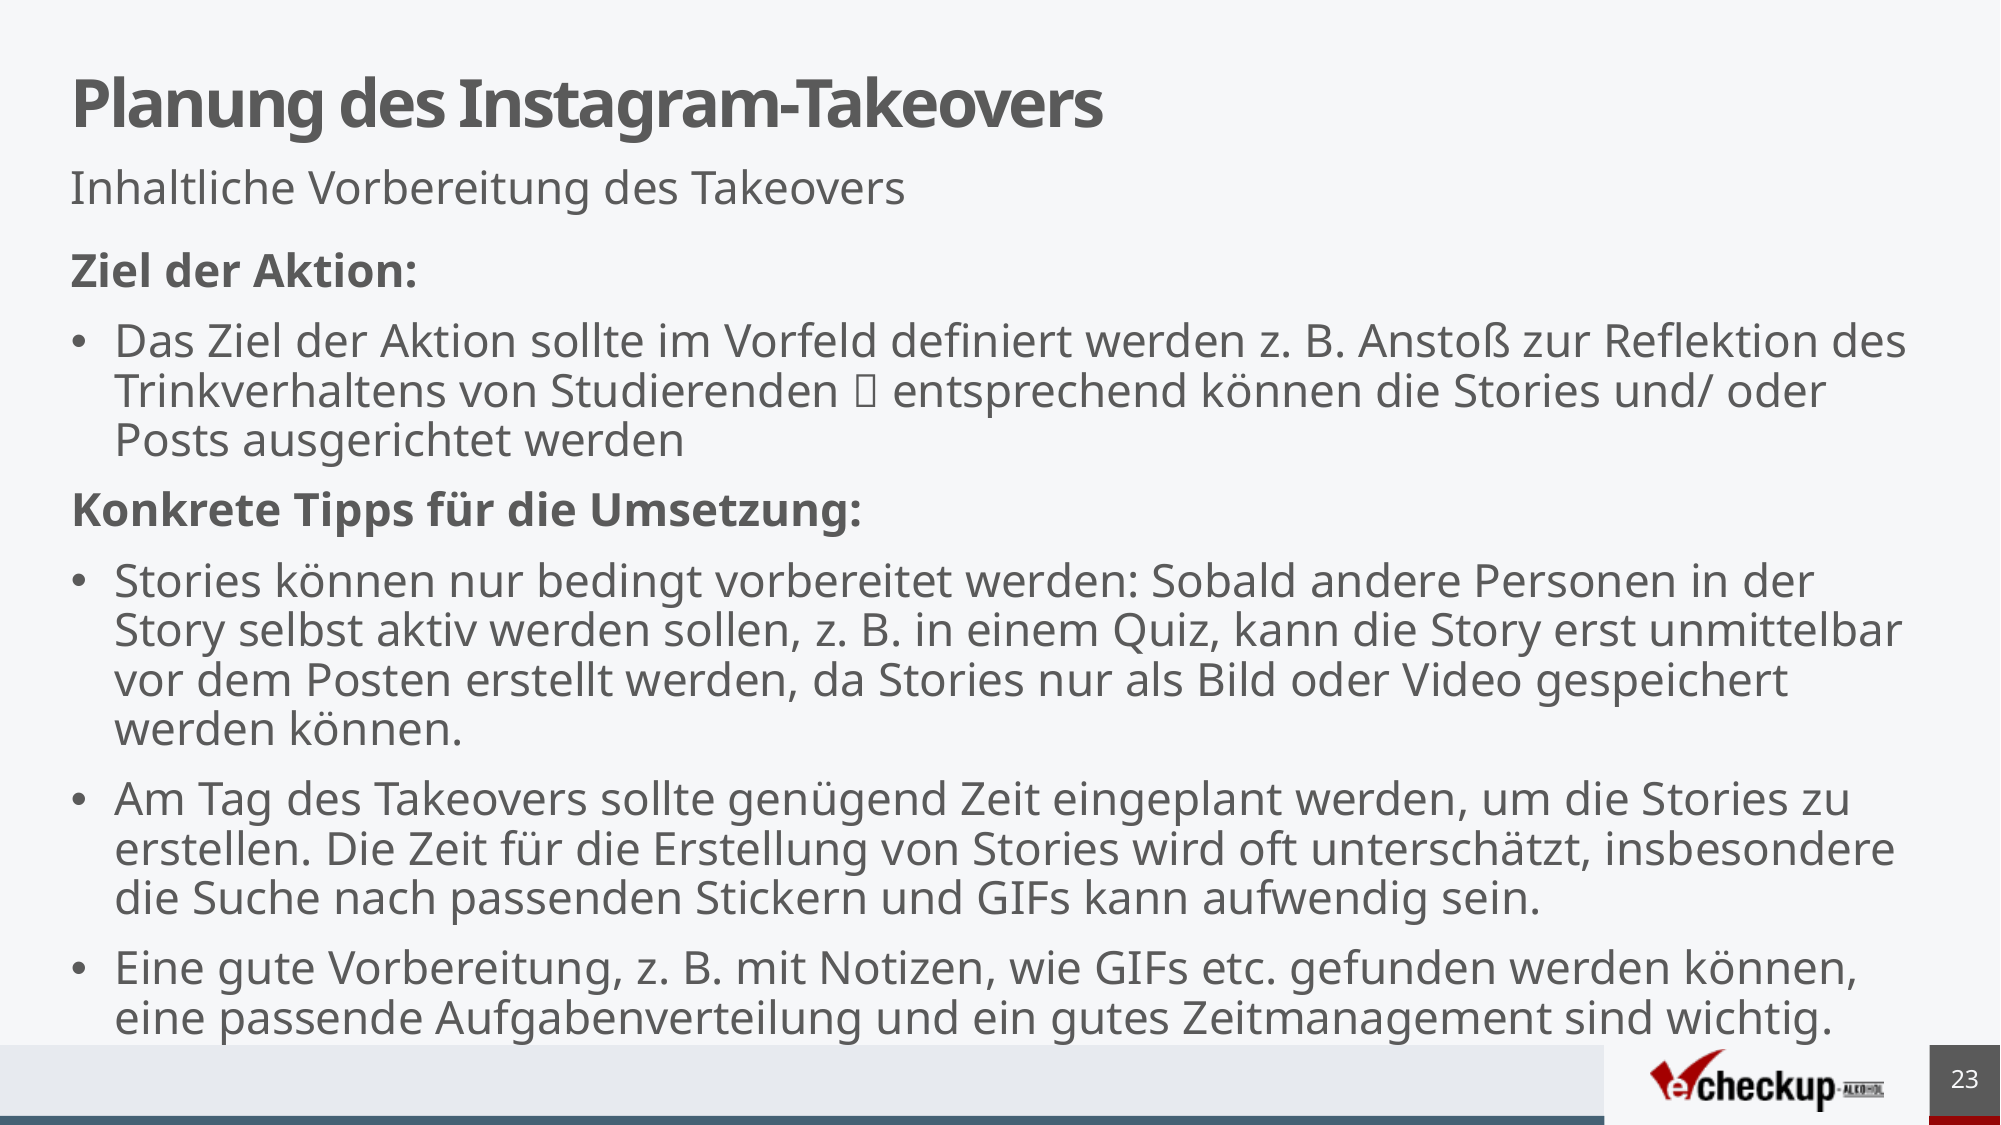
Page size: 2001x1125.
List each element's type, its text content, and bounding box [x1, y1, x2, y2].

list Ziel der Aktion: Das Ziel der Aktion sollte im Vorfeld definiert werden z. B. Anstoß zur Reflektion des Trinkverhaltens von Studierenden  entsprechend können die Stories und/ oder Posts ausgerichtet werden Konkrete Tipps für die Umsetzung: Stories können nur bedingt vorbereitet werden: Sobald andere Personen in der Story selbst aktiv werden sollen, z. B. in einem Quiz, kann die Story erst unmittelbar vor dem Posten erstellt werden, da Stories nur als Bild oder Video gespeichert werden können. Am Tag des Takeovers sollte genügend Zeit eingeplant werden, um die Stories zu erstellen. Die Zeit für die Erstellung von Stories wird oft unterschätzt, insbesondere die Suche nach passenden Stickern und GIFs kann aufwendig sein. Eine gute Vorbereitung, z. B. mit Notizen, wie GIFs etc. gefunden werden können, eine passende Aufgabenverteilung und ein gutes Zeitmanagement sind wichtig. [70, 248, 1930, 1016]
picture [1650, 1049, 1884, 1112]
list Inhaltliche Vorbereitung des Takeovers [70, 165, 1931, 225]
title Planung des Instagram-Takeovers [70, 70, 1930, 142]
slide_number 23 [1929, 1045, 2000, 1116]
